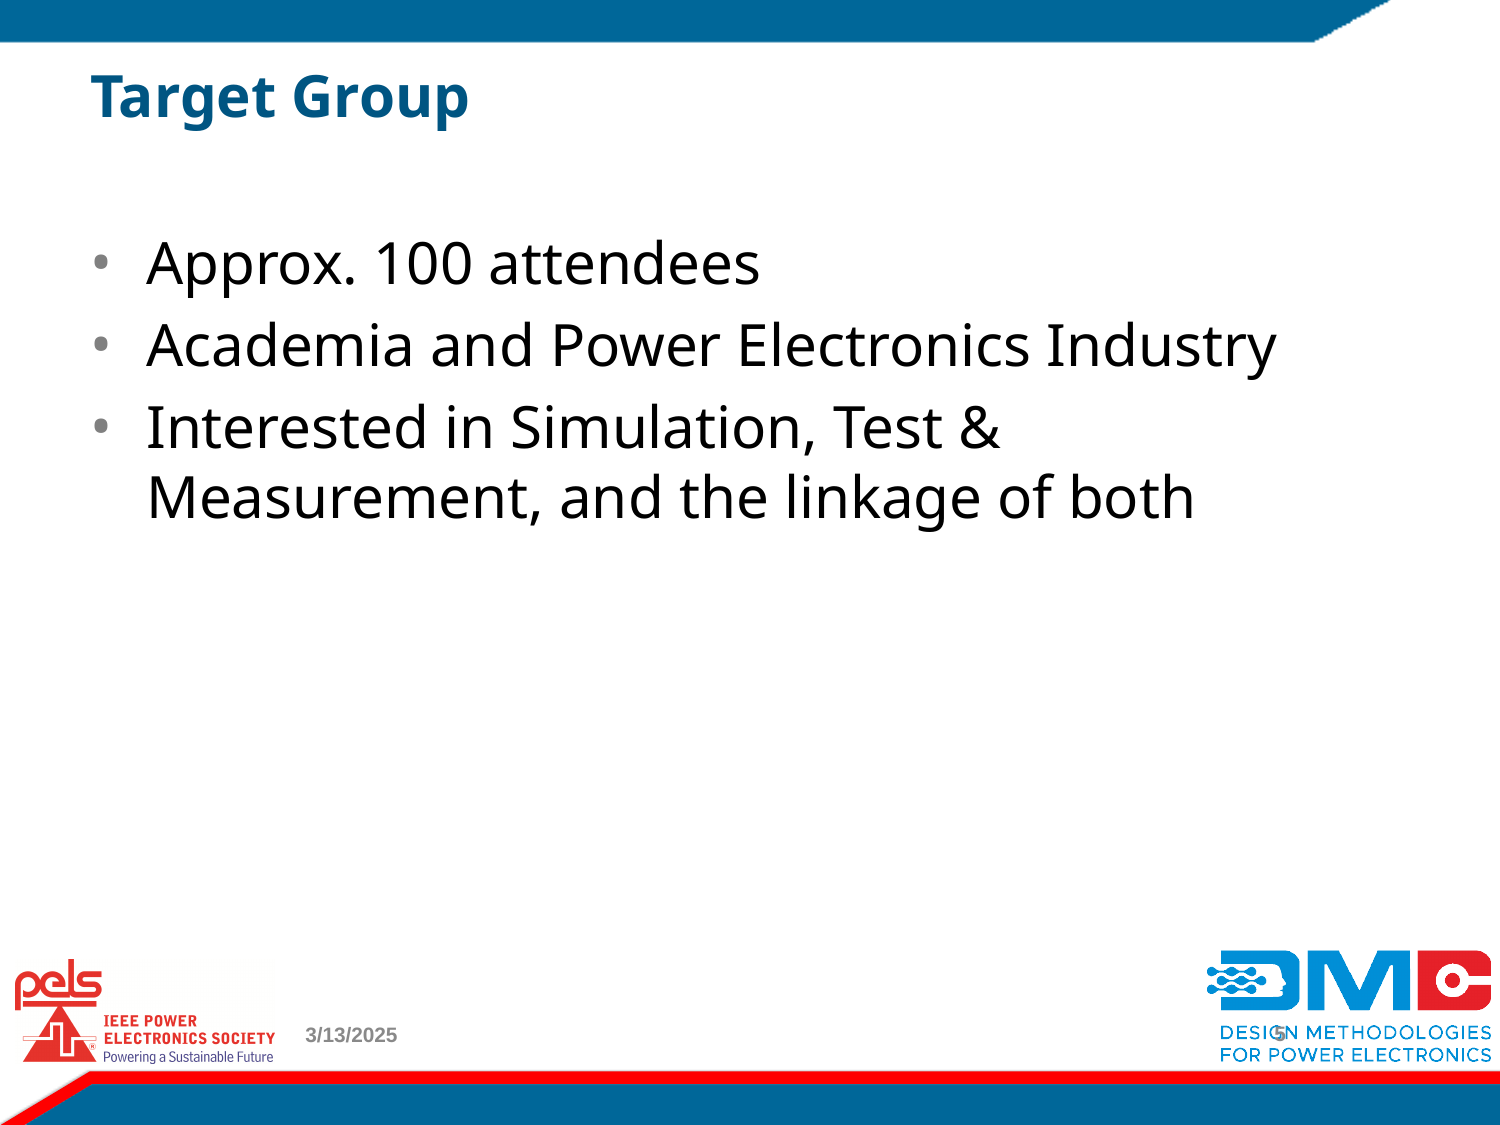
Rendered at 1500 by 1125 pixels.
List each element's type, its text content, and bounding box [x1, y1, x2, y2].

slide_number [290, 1004, 494, 1065]
picture [0, 0, 1500, 1124]
title Target Group [75, 51, 1425, 202]
list Approx. 100 attendees Academia and Power Electronics Industry Interested in Simulation, Test & Measurement, and the linkage of both [75, 219, 1425, 969]
slide_number 4 [1188, 1003, 1301, 1064]
